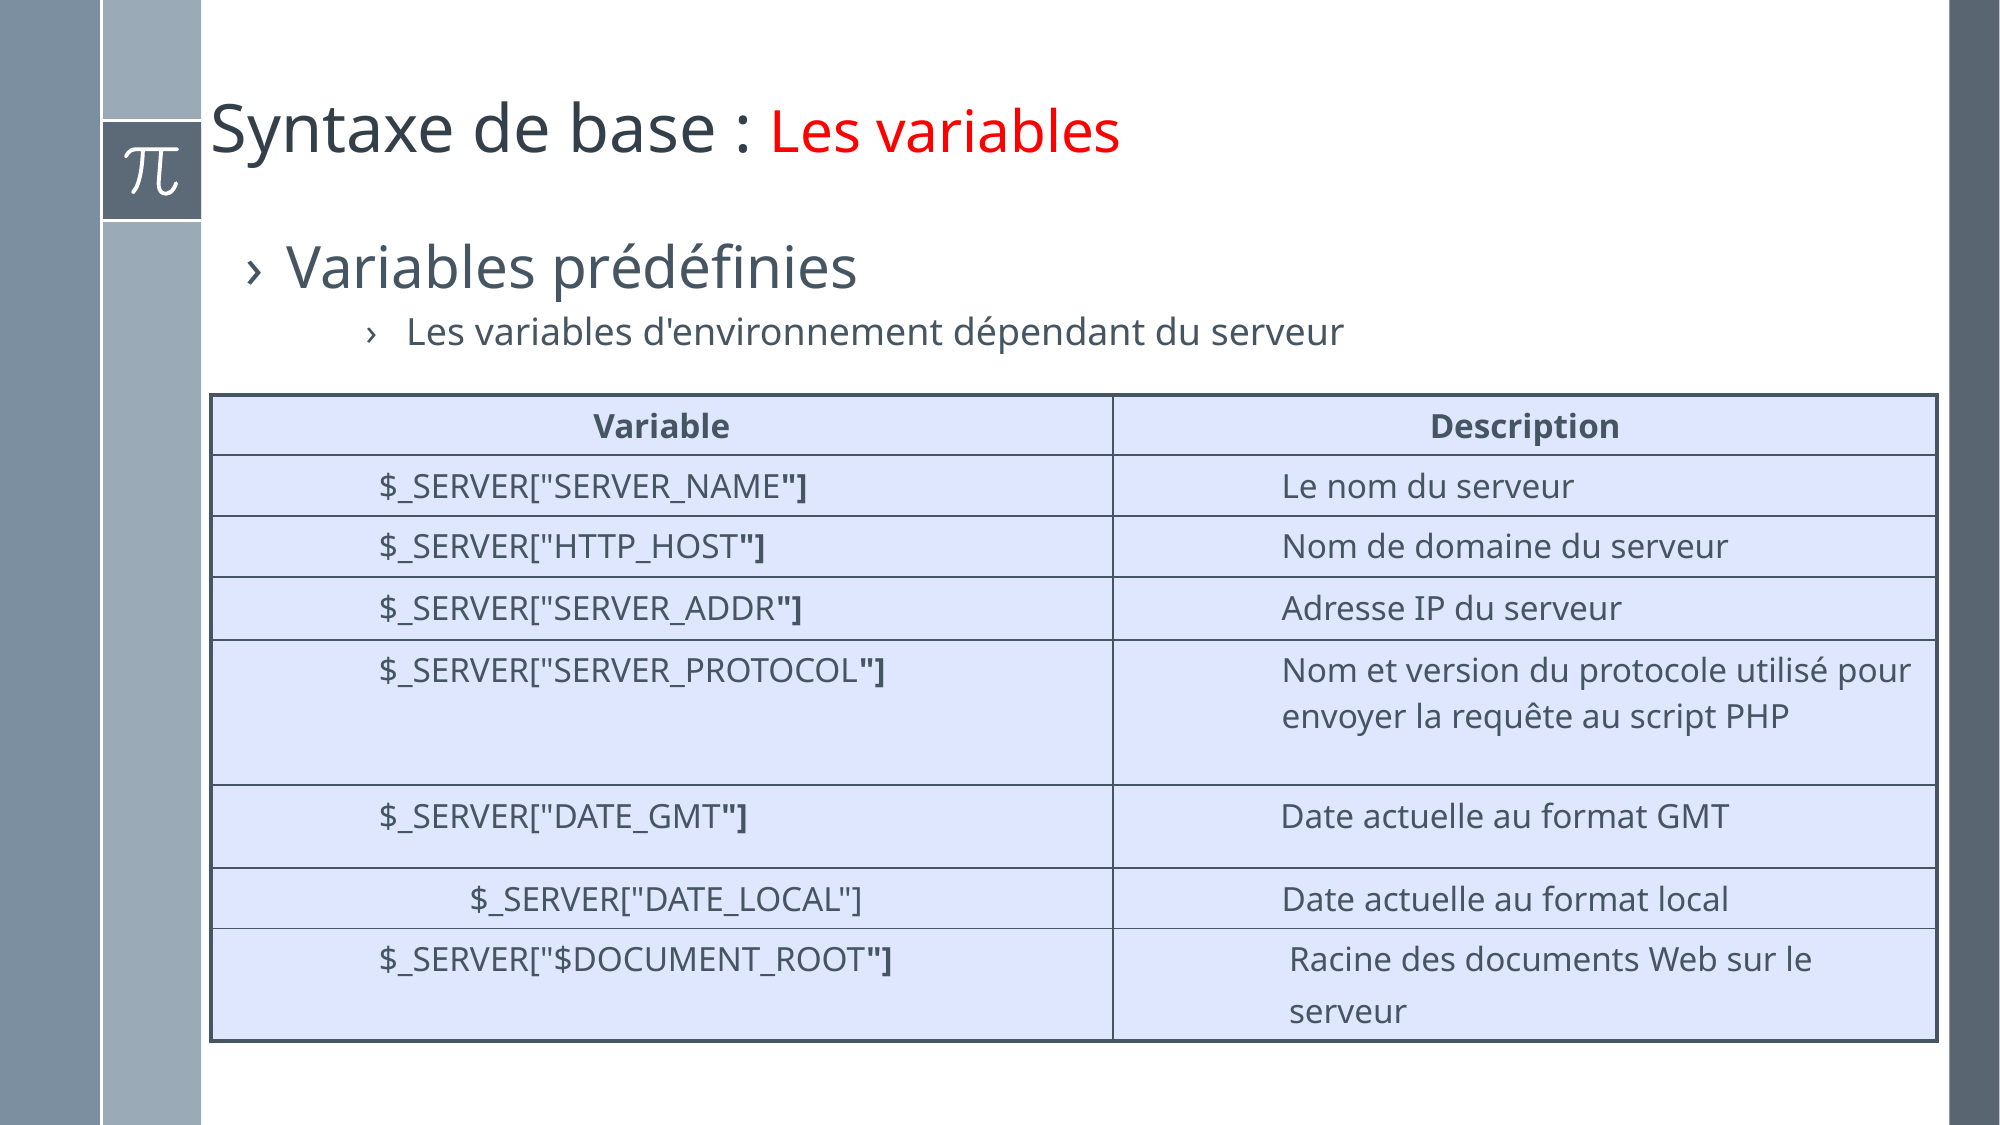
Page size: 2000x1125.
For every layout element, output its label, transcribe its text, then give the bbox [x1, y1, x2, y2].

table_cell Nom de domaine du serveur [1114, 517, 1935, 576]
table_cell Nom et version du protocole utilisé pour envoyer la requête au script PHP [1114, 641, 1935, 784]
table_cell Date actuelle au format GMT [1114, 786, 1935, 867]
table_cell $_SERVER["SERVER_PROTOCOL"] [213, 641, 1112, 784]
table_cell Adresse IP du serveur [1114, 578, 1935, 639]
list Variables prédéfinies Les variables d'environnement dépendant du serveur [230, 230, 1967, 1018]
table_cell Racine des documents Web sur le serveur [1114, 929, 1935, 1039]
table_cell Le nom du serveur [1114, 456, 1935, 515]
table_cell $_SERVER["DATE_GMT"] [213, 786, 1112, 867]
table_cell $_SERVER["SERVER_NAME"] [213, 456, 1112, 515]
table_header Description [1114, 397, 1935, 454]
table_cell $_SERVER["$DOCUMENT_ROOT"] [213, 929, 1112, 1039]
table_header Variable [213, 397, 1112, 454]
table_cell $_SERVER["SERVER_ADDR"] [213, 578, 1112, 639]
table_cell $_SERVER["HTTP_HOST"] [213, 517, 1112, 576]
table_cell $_SERVER["DATE_LOCAL"] [213, 869, 1112, 928]
title Syntaxe de base : Les variables [195, 0, 1949, 175]
table_cell Date actuelle au format local [1114, 869, 1935, 928]
